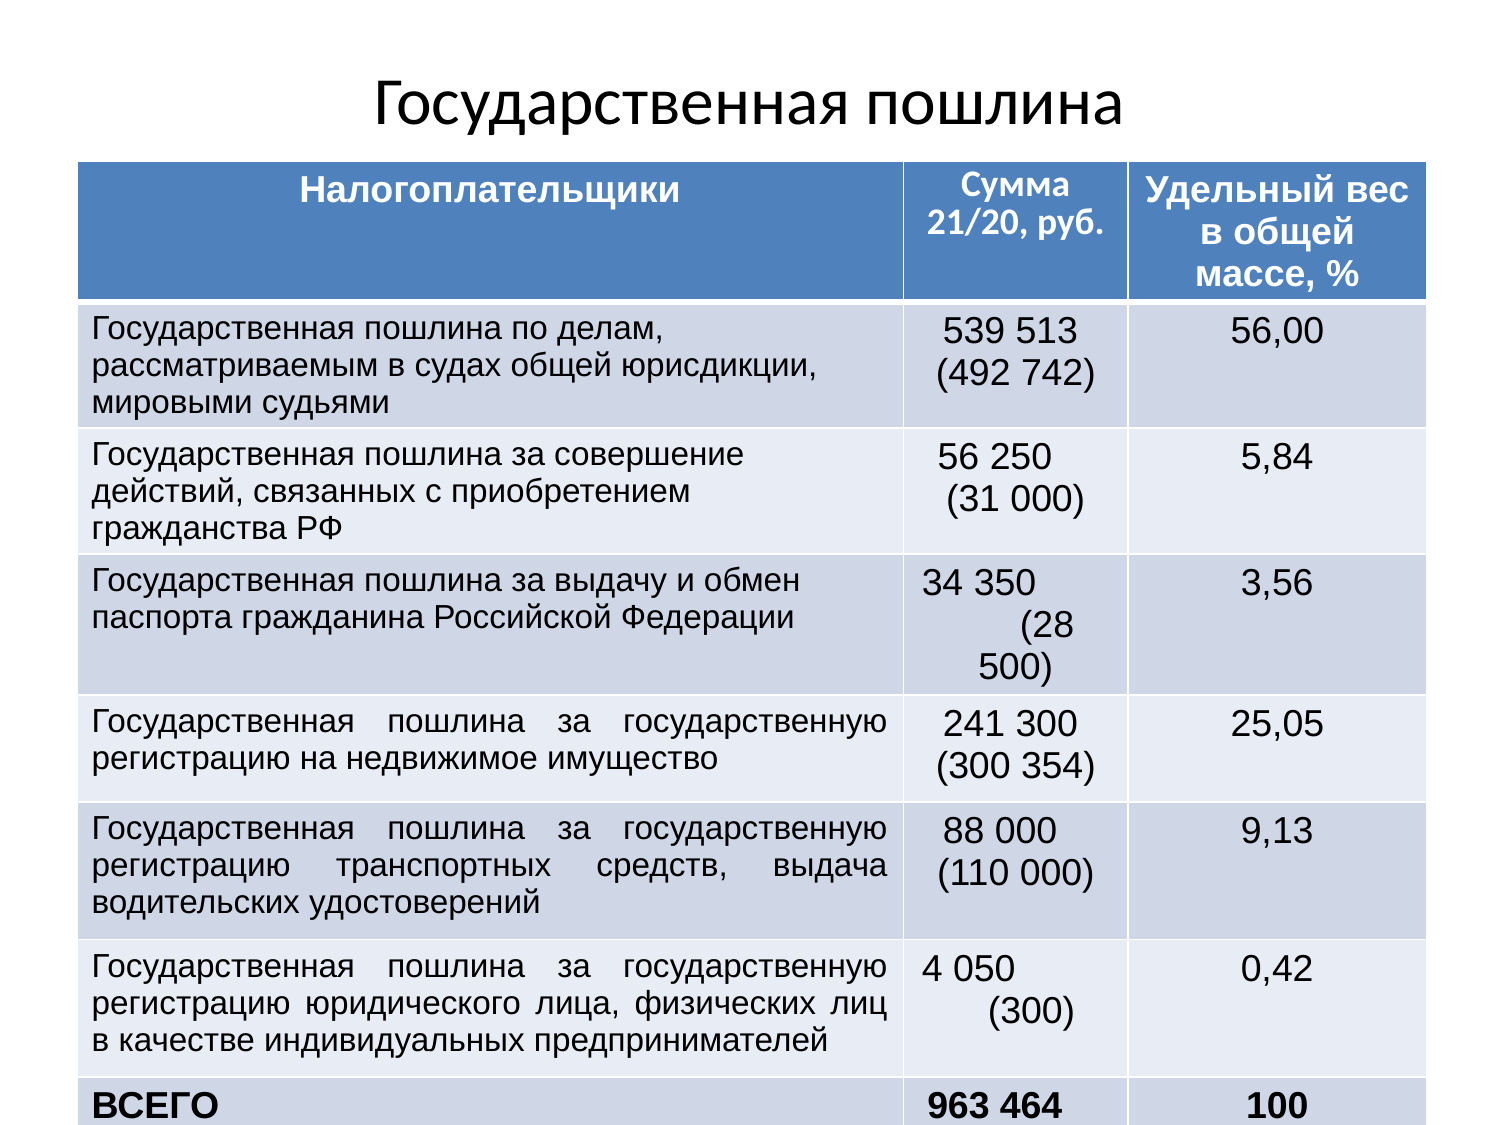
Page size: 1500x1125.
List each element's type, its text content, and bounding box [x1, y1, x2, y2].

table_cell Государственная пошлина за государственную регистрацию транспортных средств, выдача водительских удостоверений [78, 803, 903, 939]
table_header Налогоплательщики [78, 162, 903, 299]
table_cell Государственная пошлина по делам, рассматриваемым в судах общей юрисдикции, мировыми судьями [78, 305, 903, 427]
table_header Сумма 21/20, руб. [904, 162, 1127, 299]
table_cell 56,00 [1129, 305, 1426, 427]
table_cell 56 250 (31 000) [904, 429, 1127, 553]
table_cell 25,05 [1129, 696, 1426, 801]
table_cell Государственная пошлина за совершение действий, связанных с приобретением гражданства РФ [78, 429, 903, 553]
table_cell 539 513 (492 742) [904, 305, 1127, 427]
table_header Удельный вес в общей массе, % [1129, 162, 1426, 299]
table_cell Государственная пошлина за государственную регистрацию на недвижимое имущество [78, 696, 903, 801]
table_cell 88 000 (110 000) [904, 803, 1127, 939]
title Государственная пошлина [75, 45, 1425, 149]
table_cell 241 300 (300 354) [904, 696, 1127, 801]
table_cell Государственная пошлина за выдачу и обмен паспорта гражданина Российской Федерации [78, 555, 903, 694]
table_cell 4 050 (300) [904, 940, 1127, 1076]
table_cell 34 350 (28 500) [904, 555, 1127, 694]
table_cell Государственная пошлина за государственную регистрацию юридического лица, физических лиц в качестве индивидуальных предпринимателей [78, 940, 903, 1076]
table_cell 963 464 (962 896) [904, 1078, 1127, 1125]
table_cell 9,13 [1129, 803, 1426, 939]
table_cell 5,84 [1129, 429, 1426, 553]
table_cell 100 [1129, 1078, 1426, 1125]
table_cell 3,56 [1129, 555, 1426, 694]
table_cell ВСЕГО [78, 1078, 903, 1125]
table_cell 0,42 [1129, 940, 1426, 1076]
